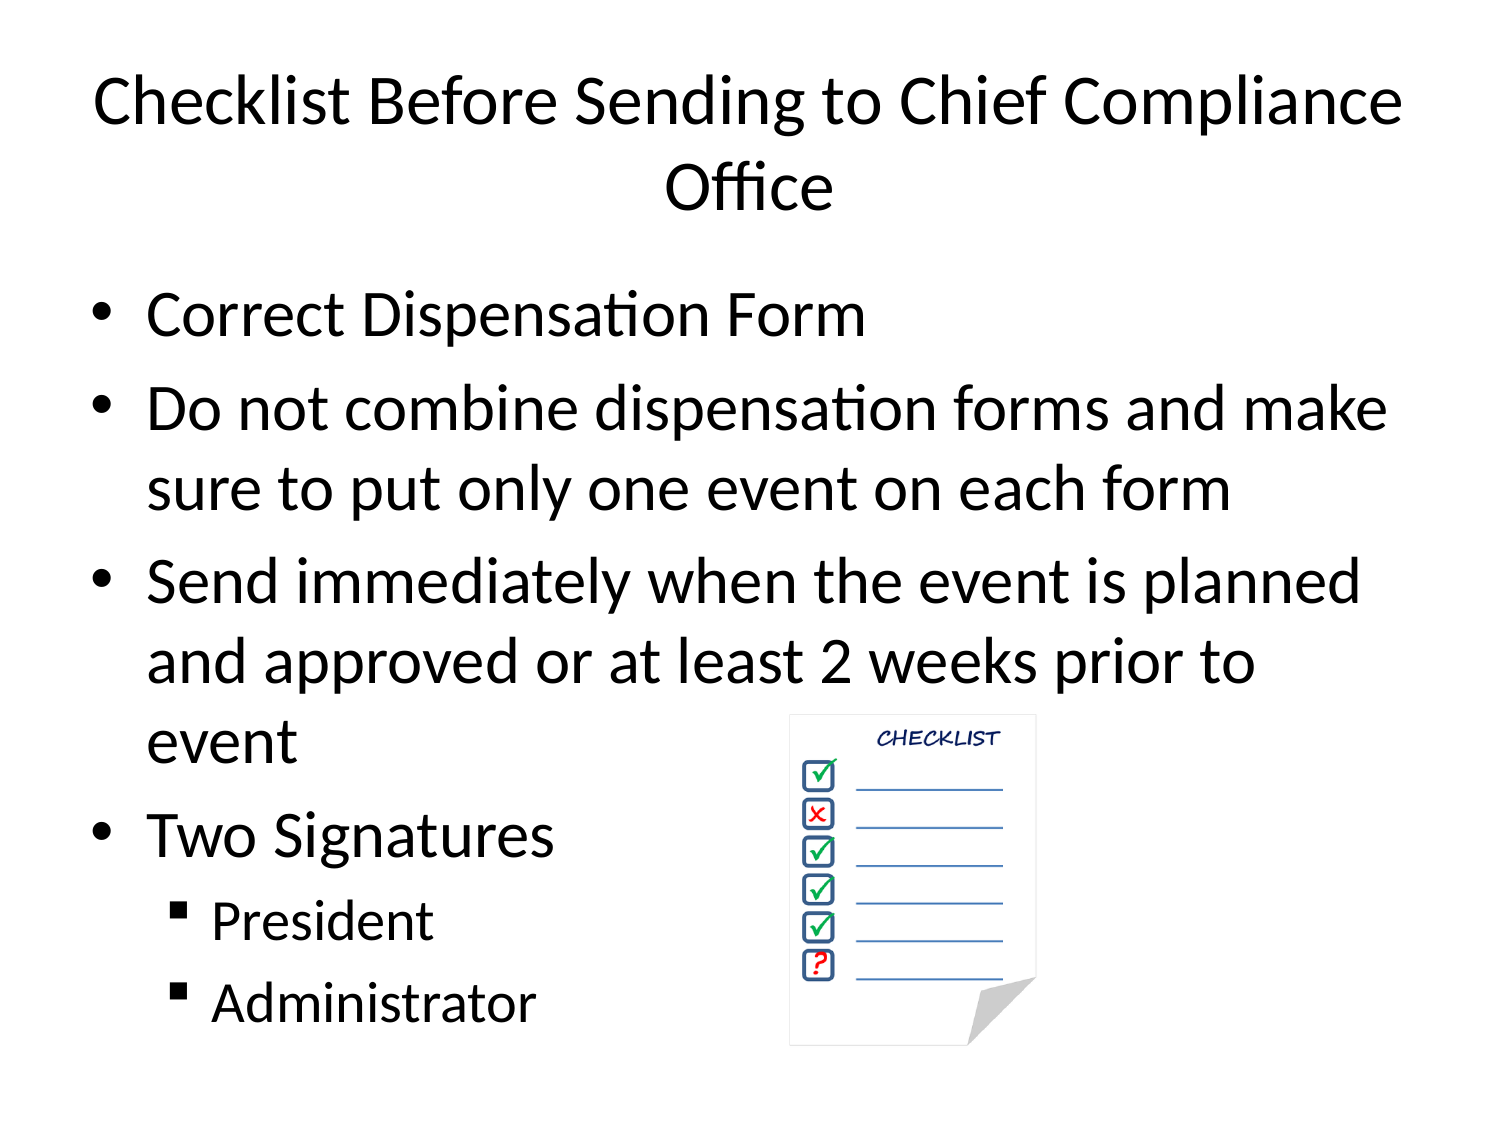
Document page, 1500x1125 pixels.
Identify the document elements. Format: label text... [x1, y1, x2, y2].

title Checklist Before Sending to Chief Compliance Office [75, 45, 1425, 233]
list Correct Dispensation Form Do not combine dispensation forms and make sure to put only one event on each form Send immediately when the event is planned and approved or at least 2 weeks prior to event Two Signatures President Administrator [75, 262, 1425, 1063]
picture [774, 699, 1052, 1058]
